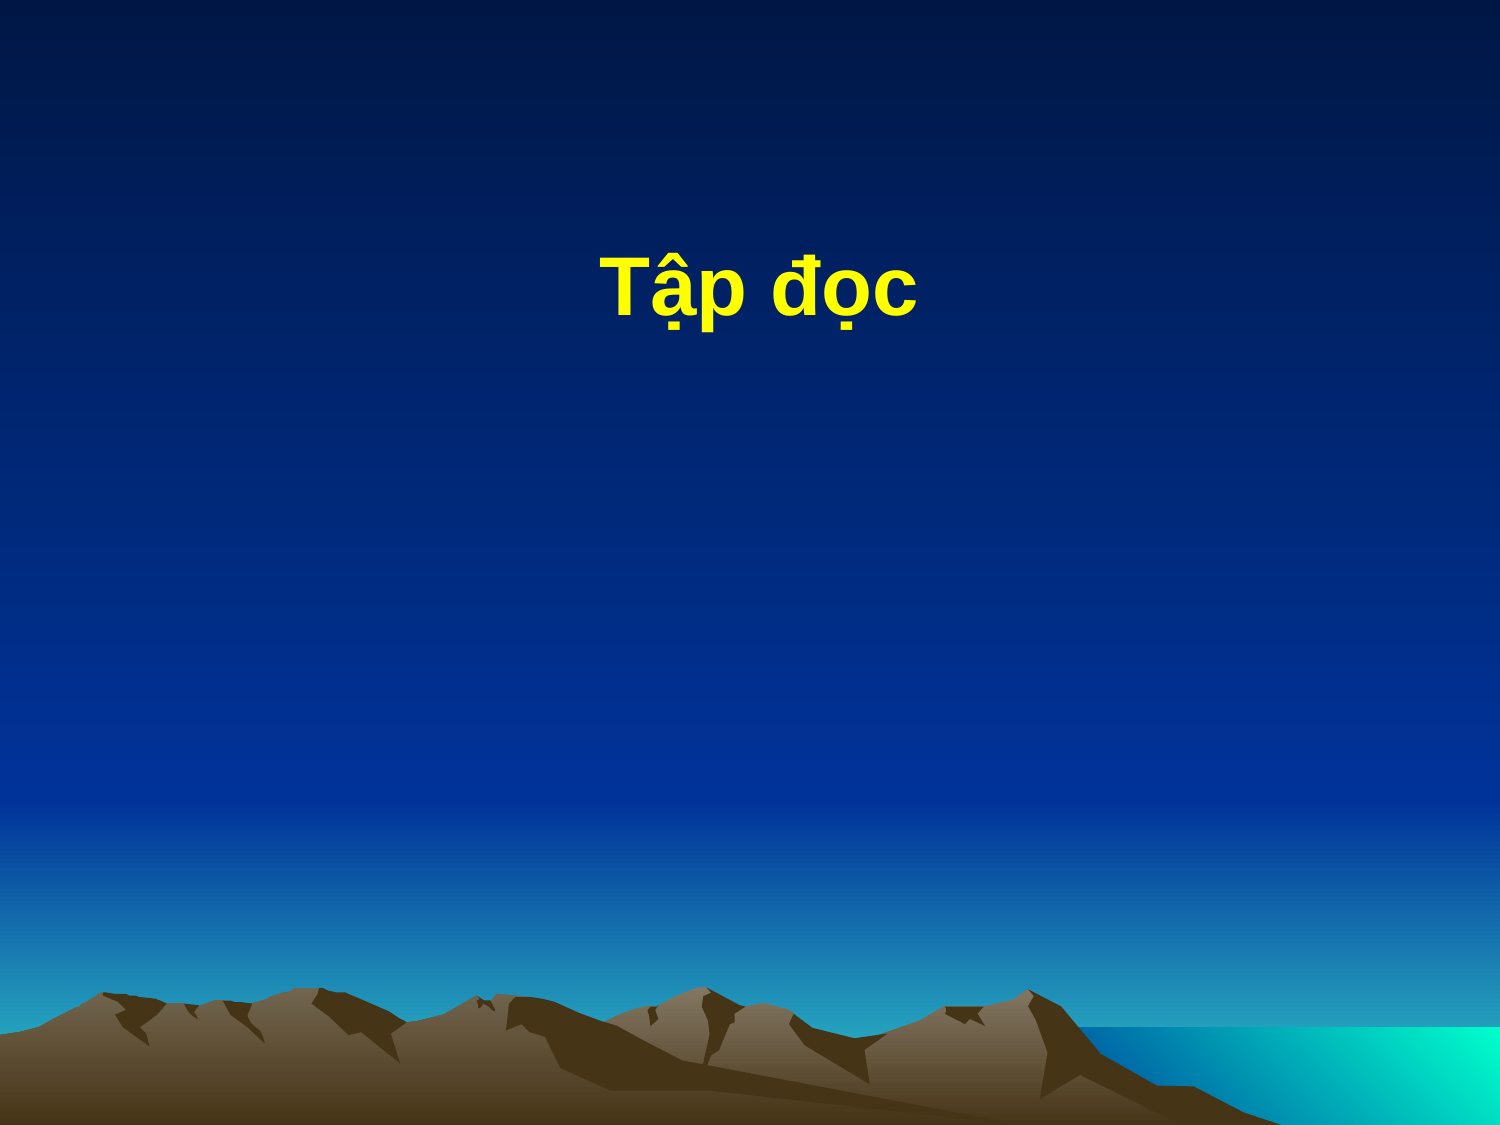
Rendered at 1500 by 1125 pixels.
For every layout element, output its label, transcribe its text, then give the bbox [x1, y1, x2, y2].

text_box Tập đọc [62, 224, 1456, 340]
